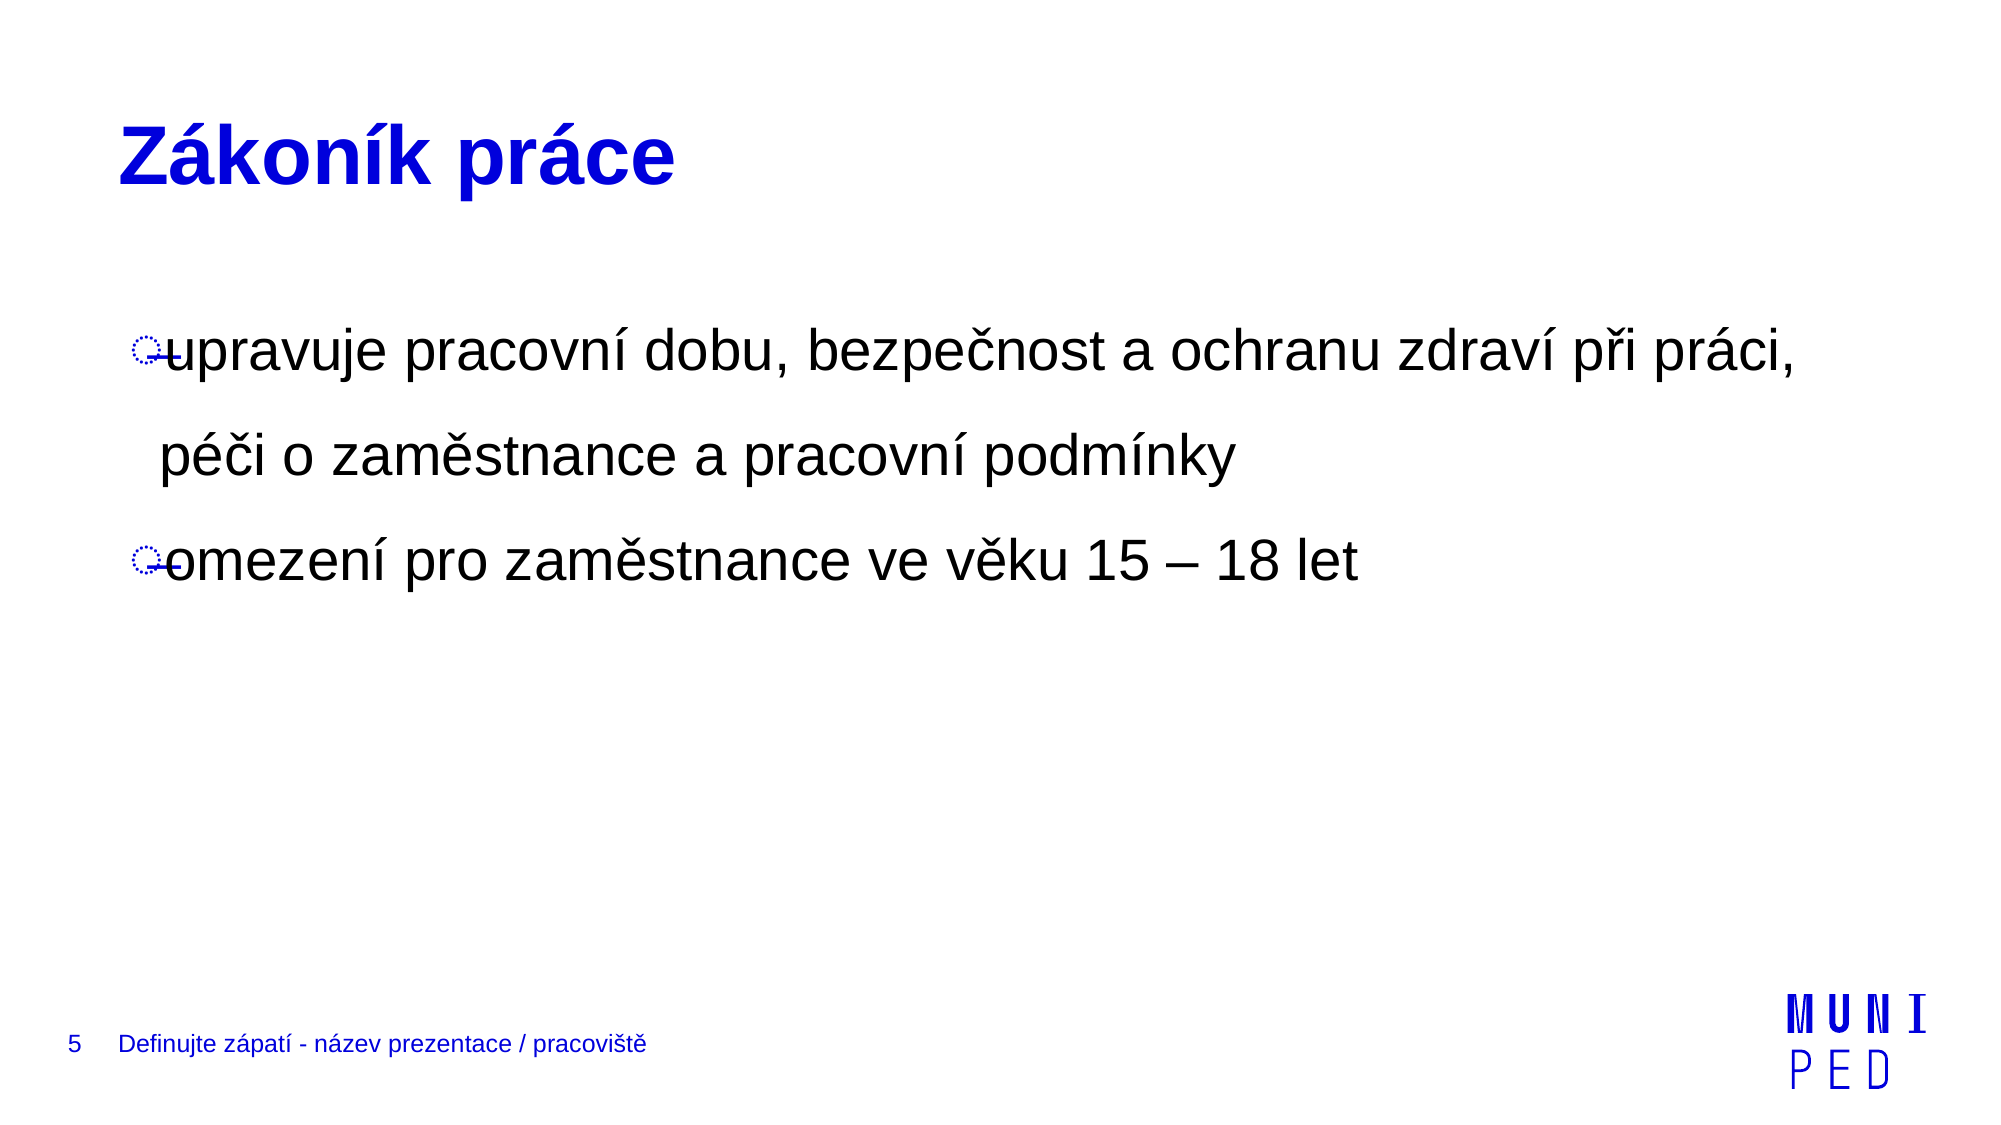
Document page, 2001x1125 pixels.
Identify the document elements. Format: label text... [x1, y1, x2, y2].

list upravuje pracovní dobu, bezpečnost a ochranu zdraví při práci, péči o zaměstnance a pracovní podmínky omezení pro zaměstnance ve věku 15 – 18 let [118, 277, 1883, 957]
title Zákoník práce [118, 118, 1883, 193]
footer Definujte zápatí - název prezentace / pracoviště [118, 1021, 1418, 1063]
slide_number 5 [67, 1021, 110, 1063]
